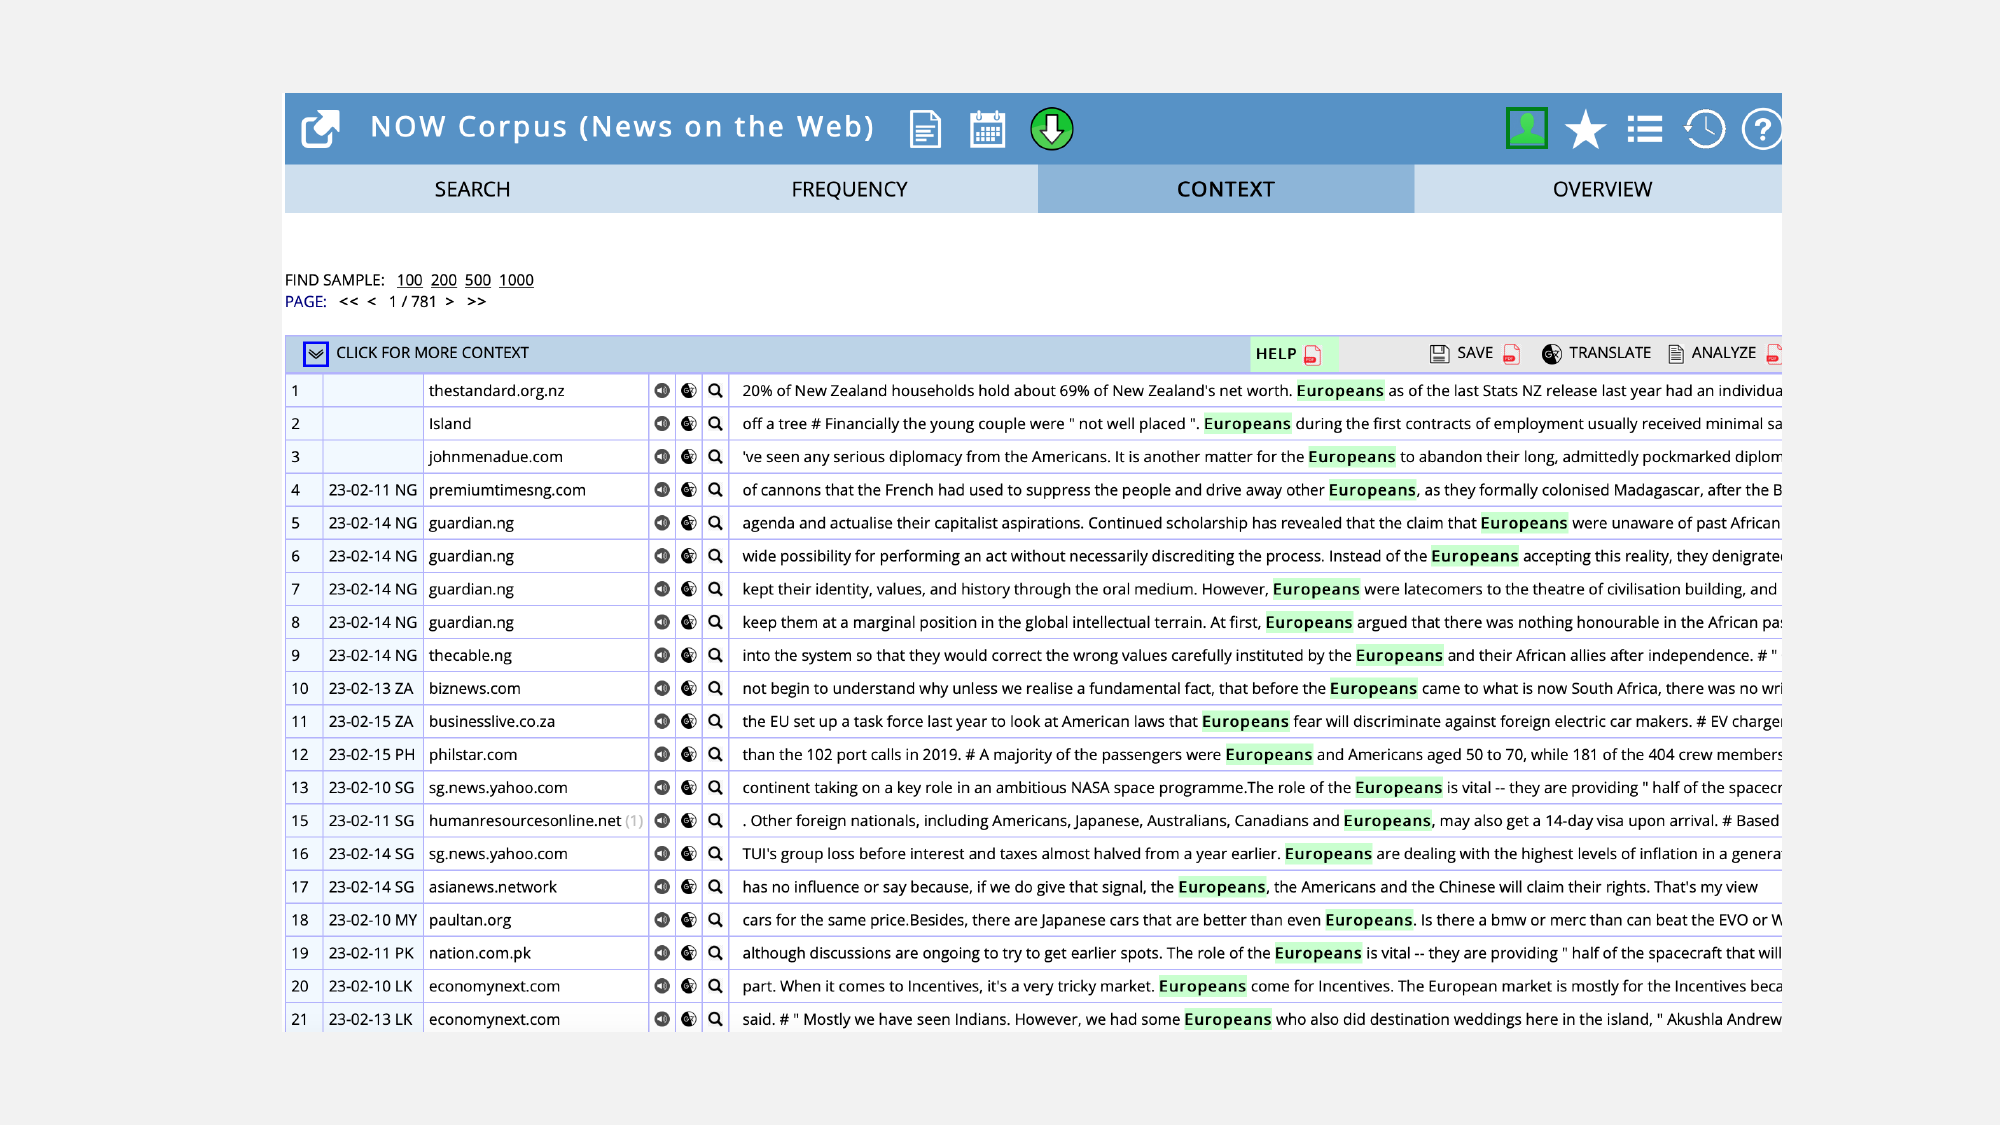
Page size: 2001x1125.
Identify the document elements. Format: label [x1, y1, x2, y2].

picture [282, 93, 1782, 1032]
